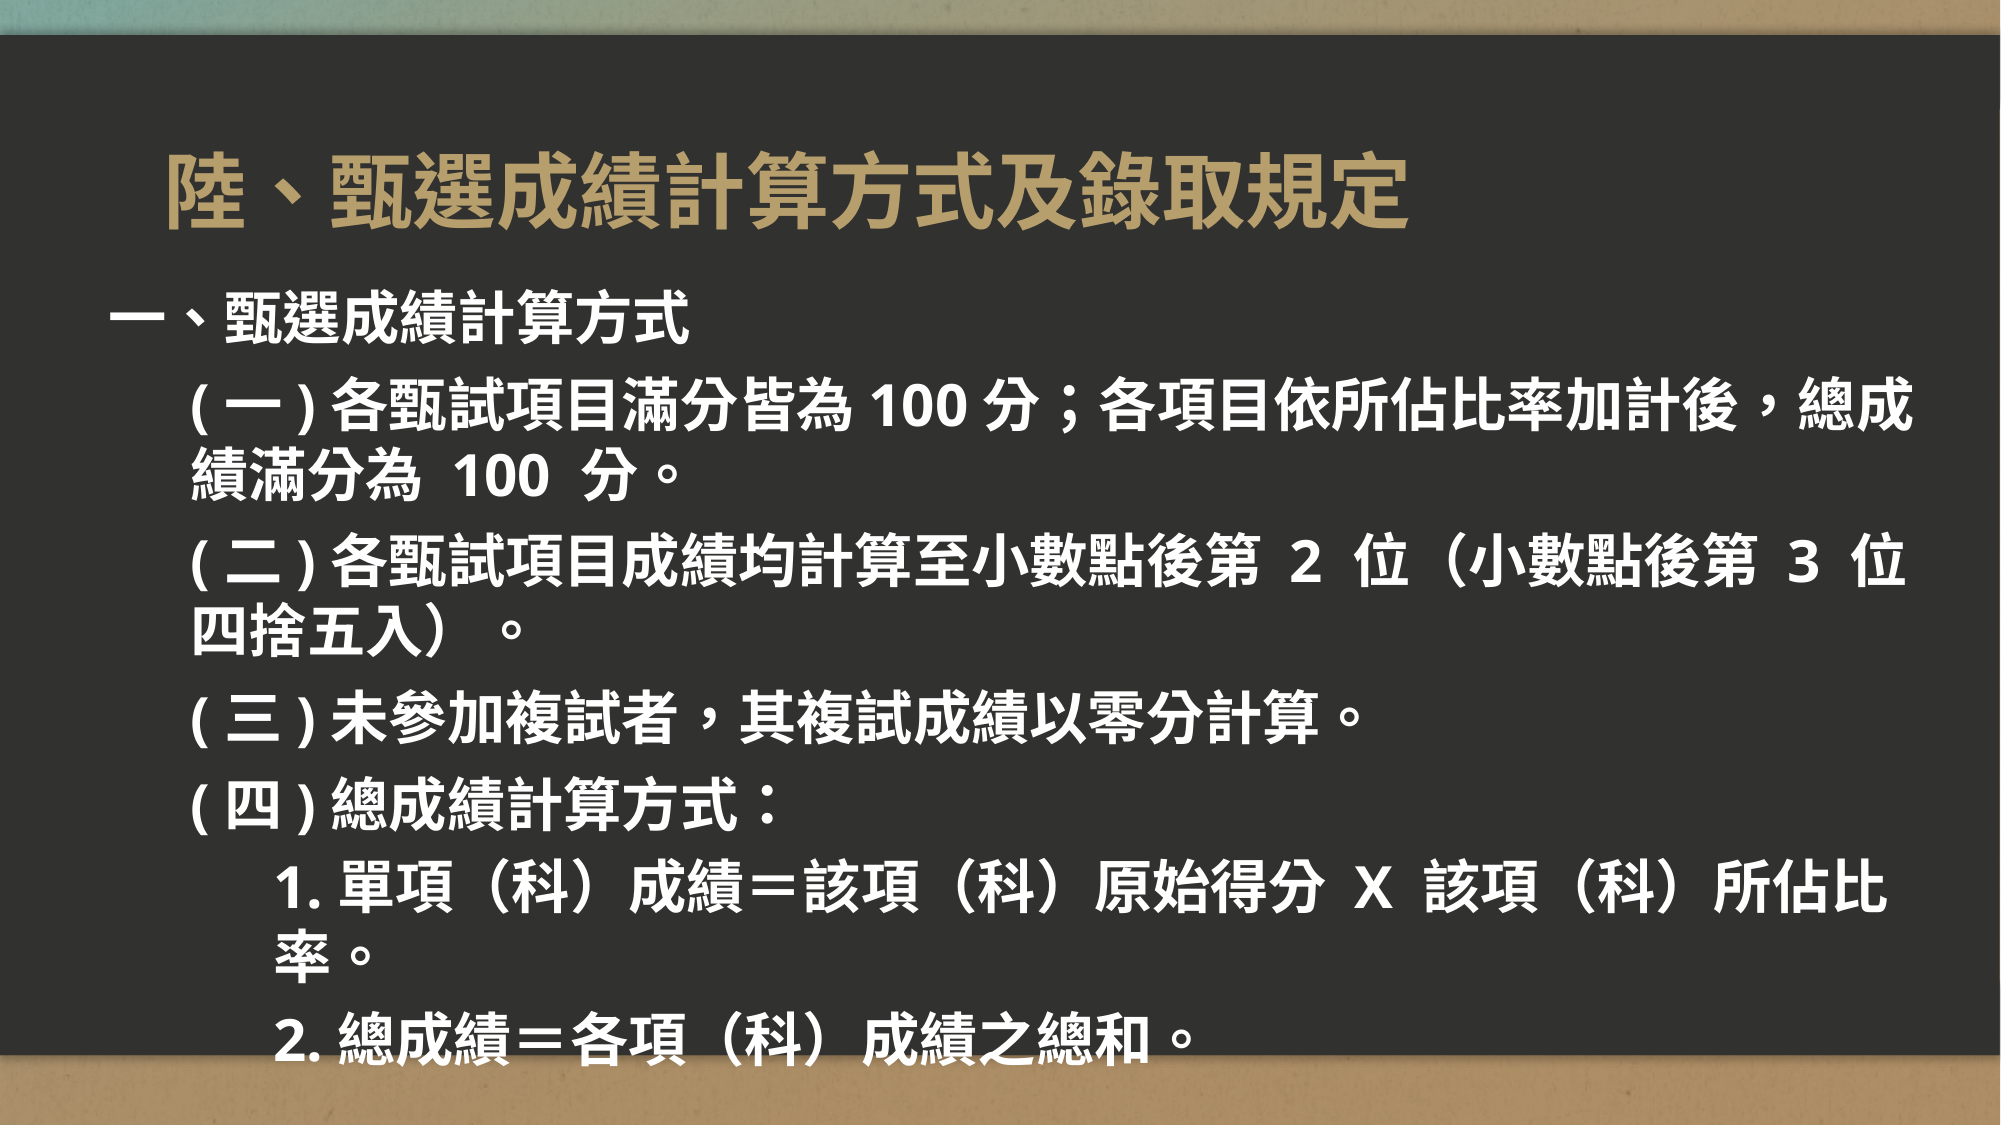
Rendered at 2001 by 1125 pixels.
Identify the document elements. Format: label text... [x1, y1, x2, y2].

picture [0, 0, 2001, 1125]
list 一、甄選成績計算方式 (一)各甄試項目滿分皆為100分；各項目依所佔比率加計後，總成績滿分為 100 分。 (二)各甄試項目成績均計算至小數點後第 2 位（小數點後第 3 位四捨五入）。 (三)未參加複試者，其複試成績以零分計算。 (四)總成績計算方式： 1.單項（科）成績＝該項（科）原始得分 X 該項（科）所佔比率。 2.總成績＝各項（科）成績之總和。 [93, 273, 1936, 1044]
title 陸、甄選成績計算方式及錄取規定 [148, 61, 1724, 248]
